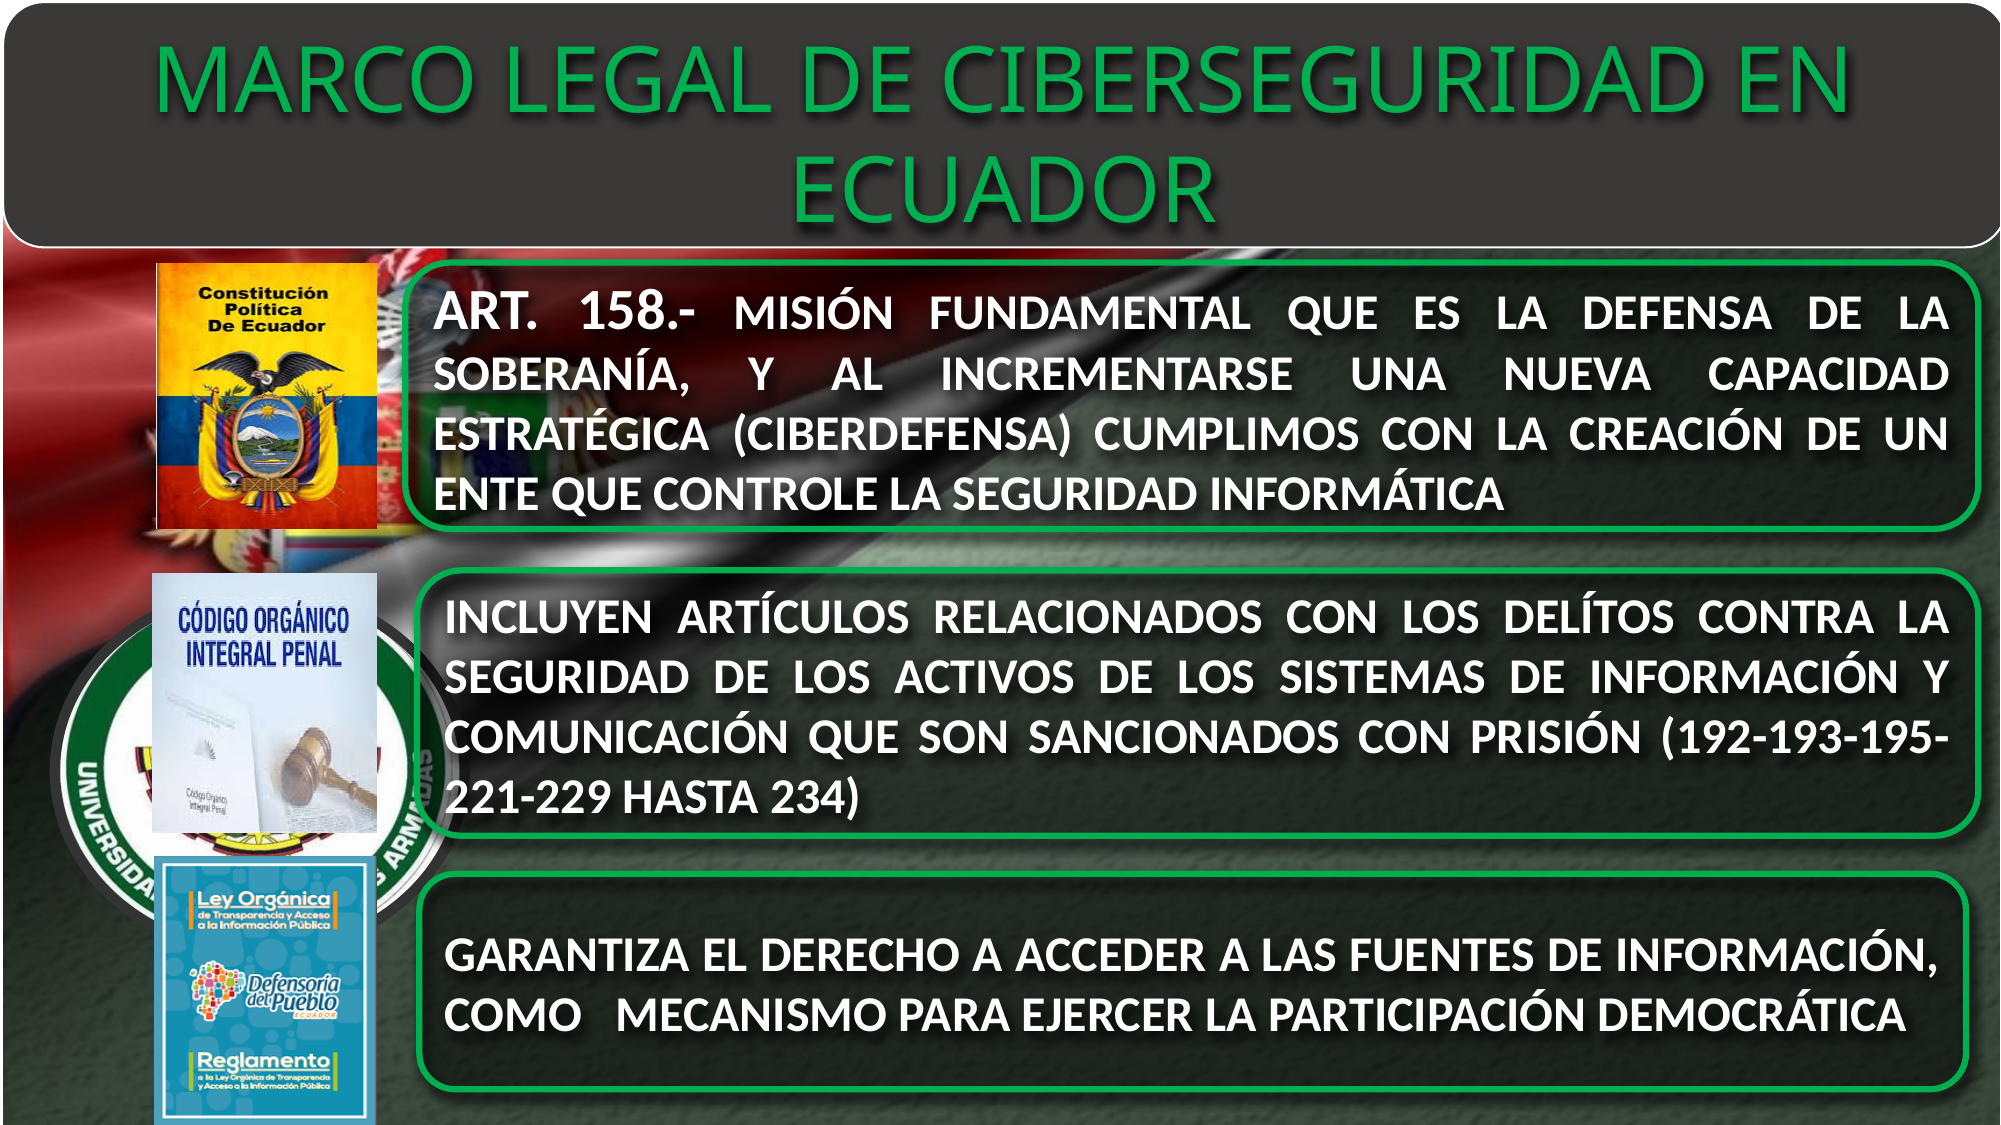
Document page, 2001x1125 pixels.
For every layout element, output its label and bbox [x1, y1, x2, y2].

picture [3, 263, 2000, 1125]
text_box [3, 0, 2000, 337]
text_box [650, 878, 1430, 944]
